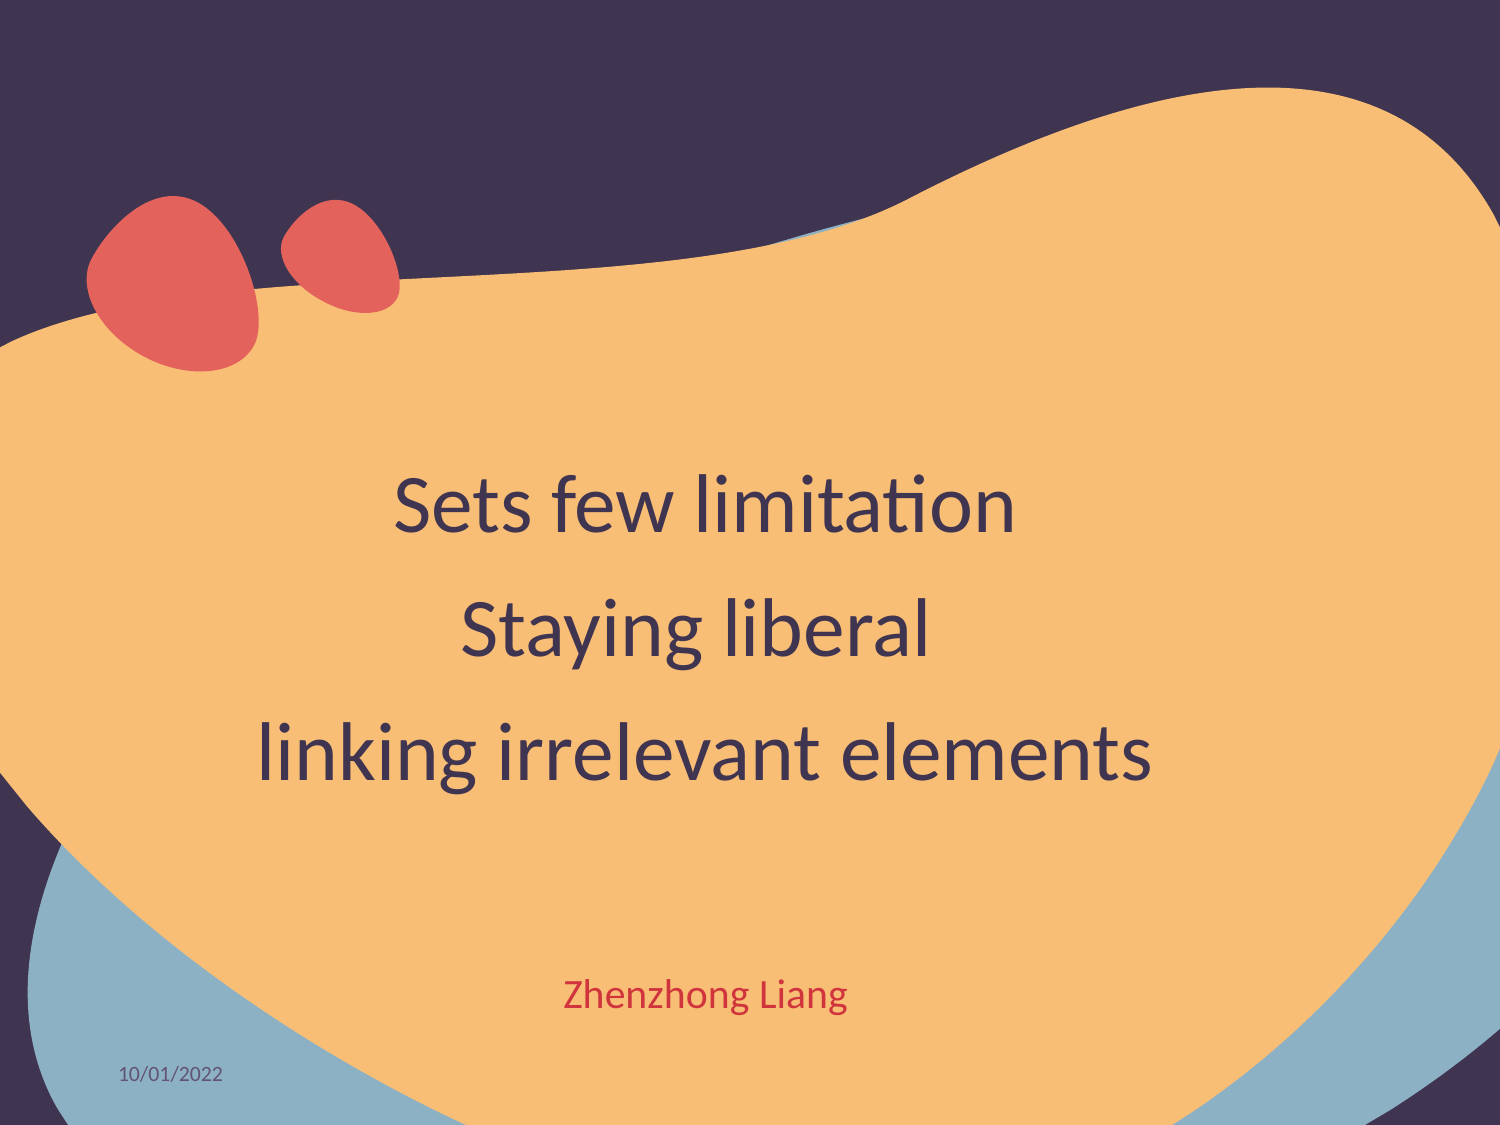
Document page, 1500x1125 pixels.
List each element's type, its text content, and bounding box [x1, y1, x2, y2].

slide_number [103, 1042, 441, 1103]
list Sets few limitation Staying liberal linking irrelevant elements [121, 326, 1291, 934]
list Zhenzhong Liang [345, 964, 1066, 1071]
slide_number [1059, 1042, 1397, 1103]
